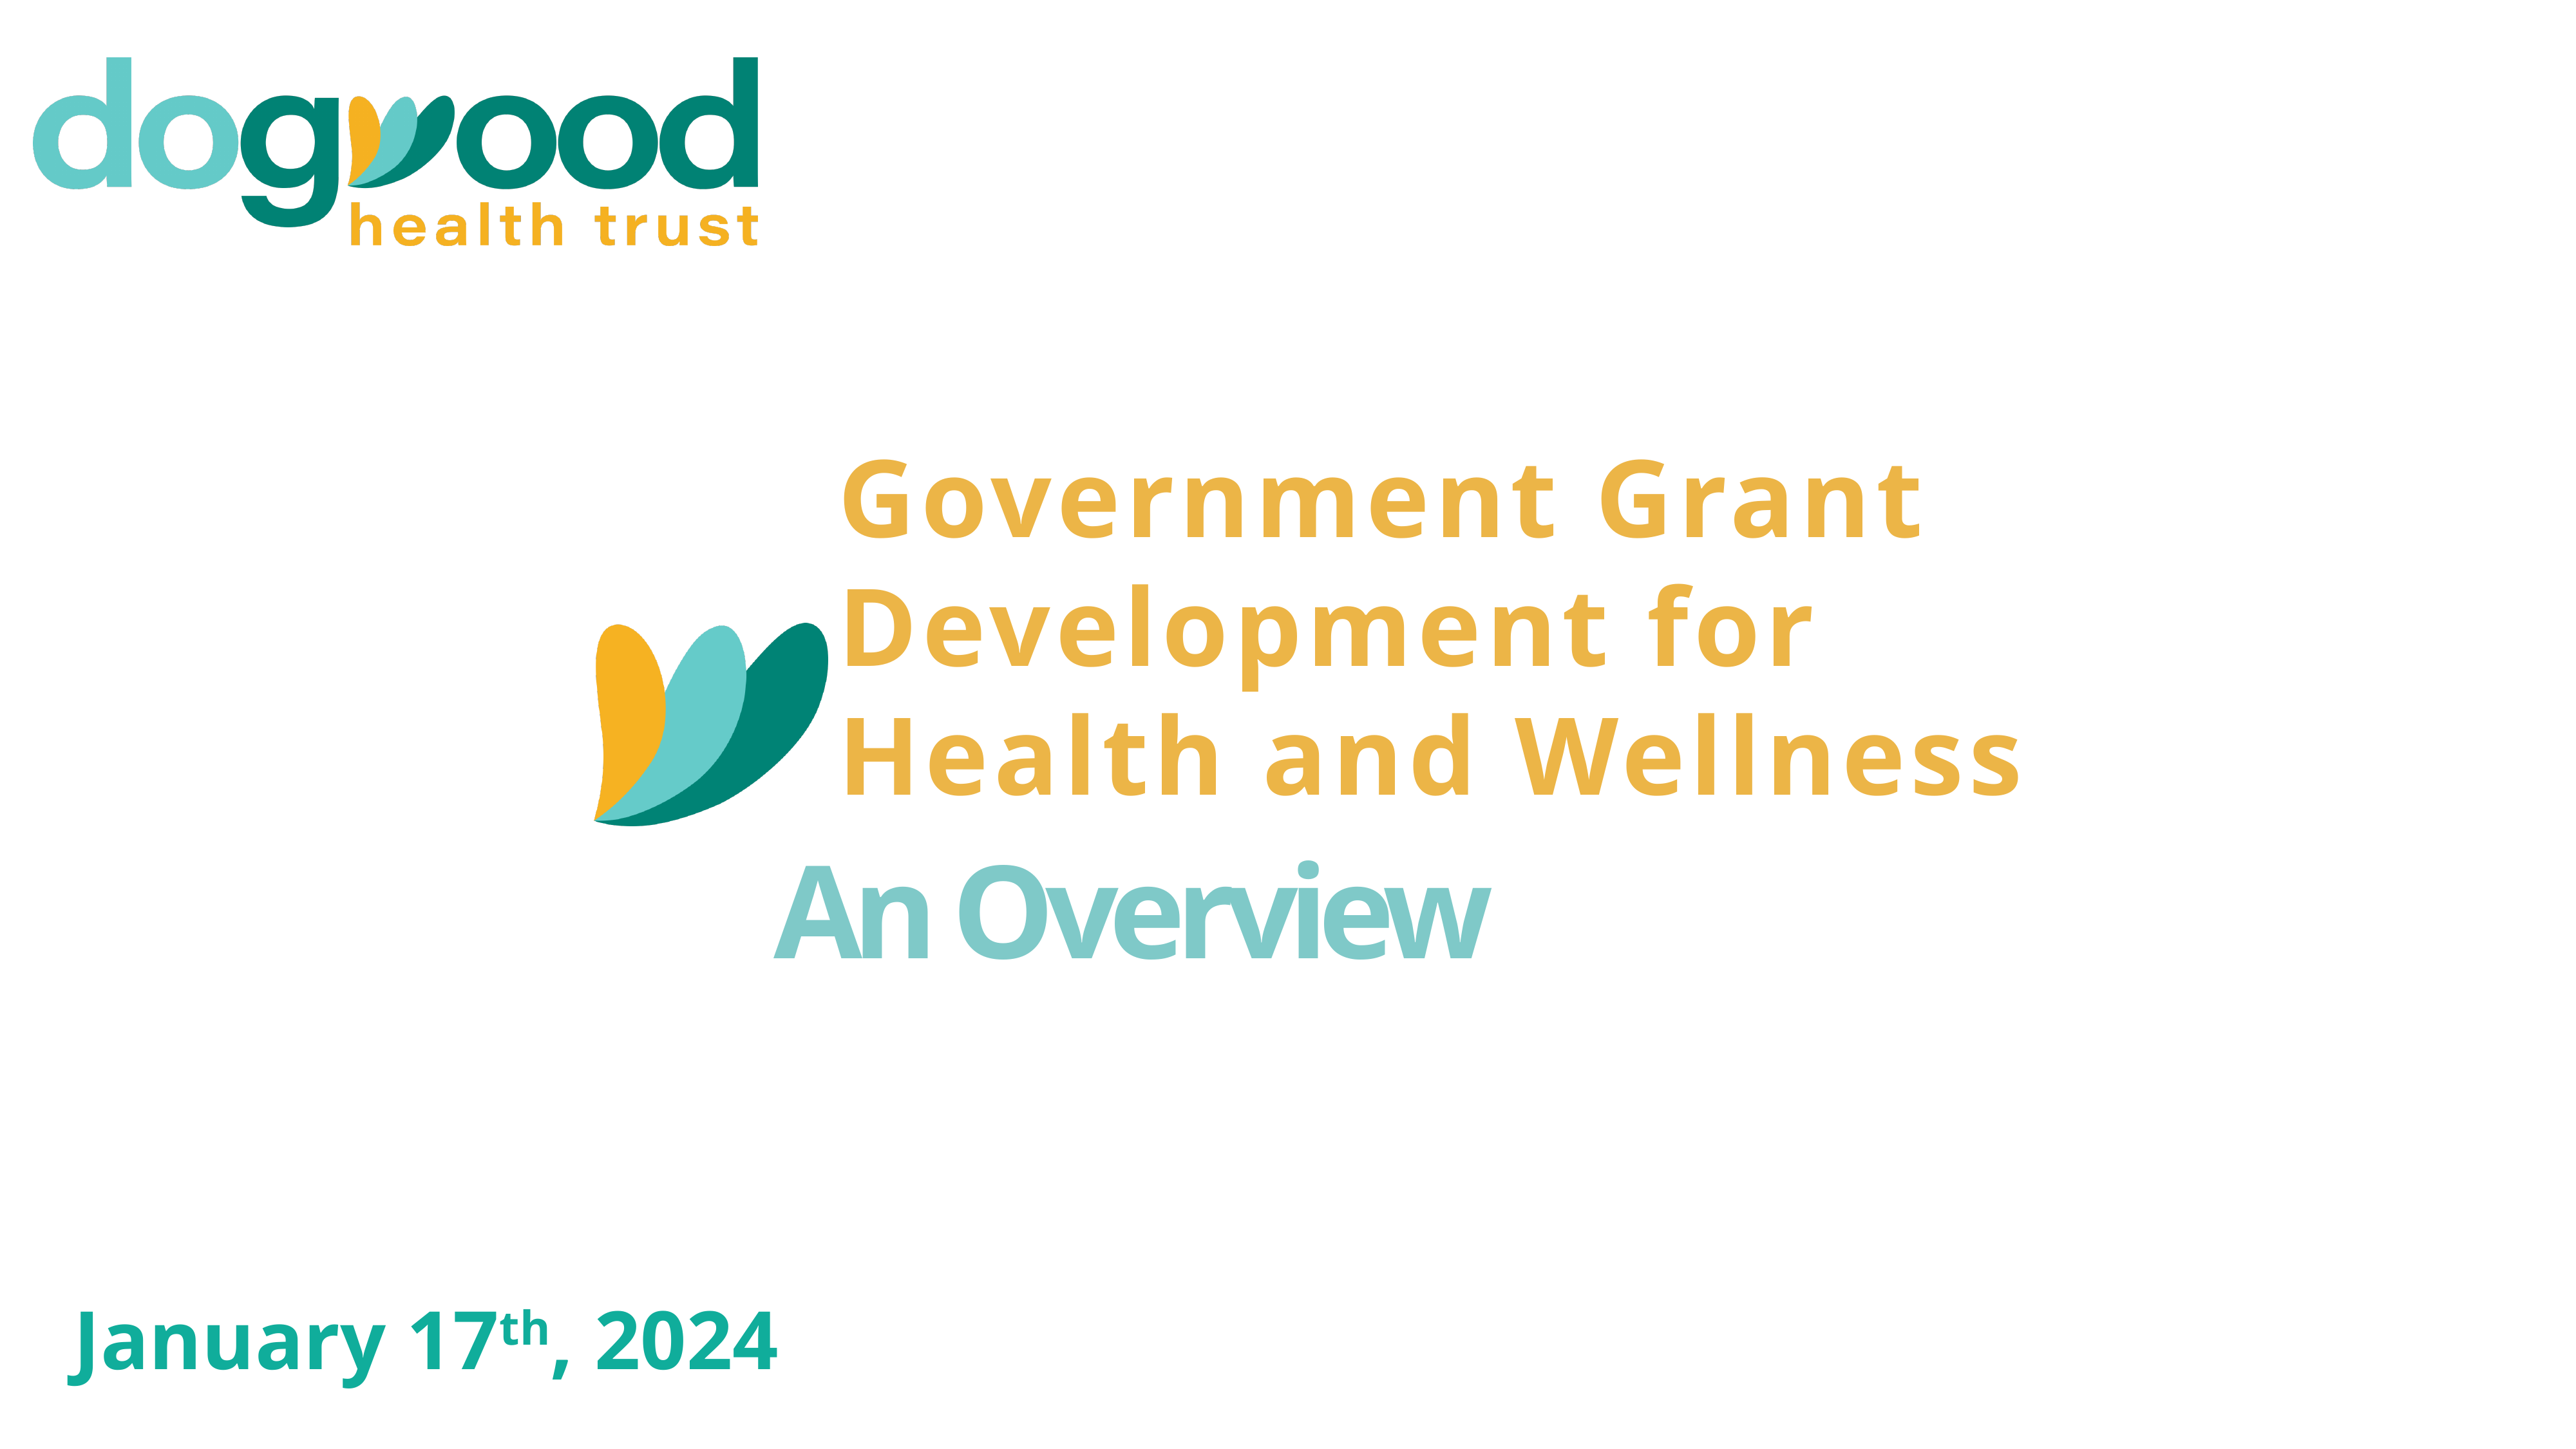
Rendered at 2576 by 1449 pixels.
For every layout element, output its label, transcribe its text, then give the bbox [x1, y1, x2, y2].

text_box January 17th, 2024 [68, 1283, 784, 1391]
text_box An Overview [768, 824, 1499, 990]
picture [593, 623, 828, 826]
picture [33, 57, 758, 247]
text_box Government Grant Development for Health and Wellness [833, 424, 2231, 822]
